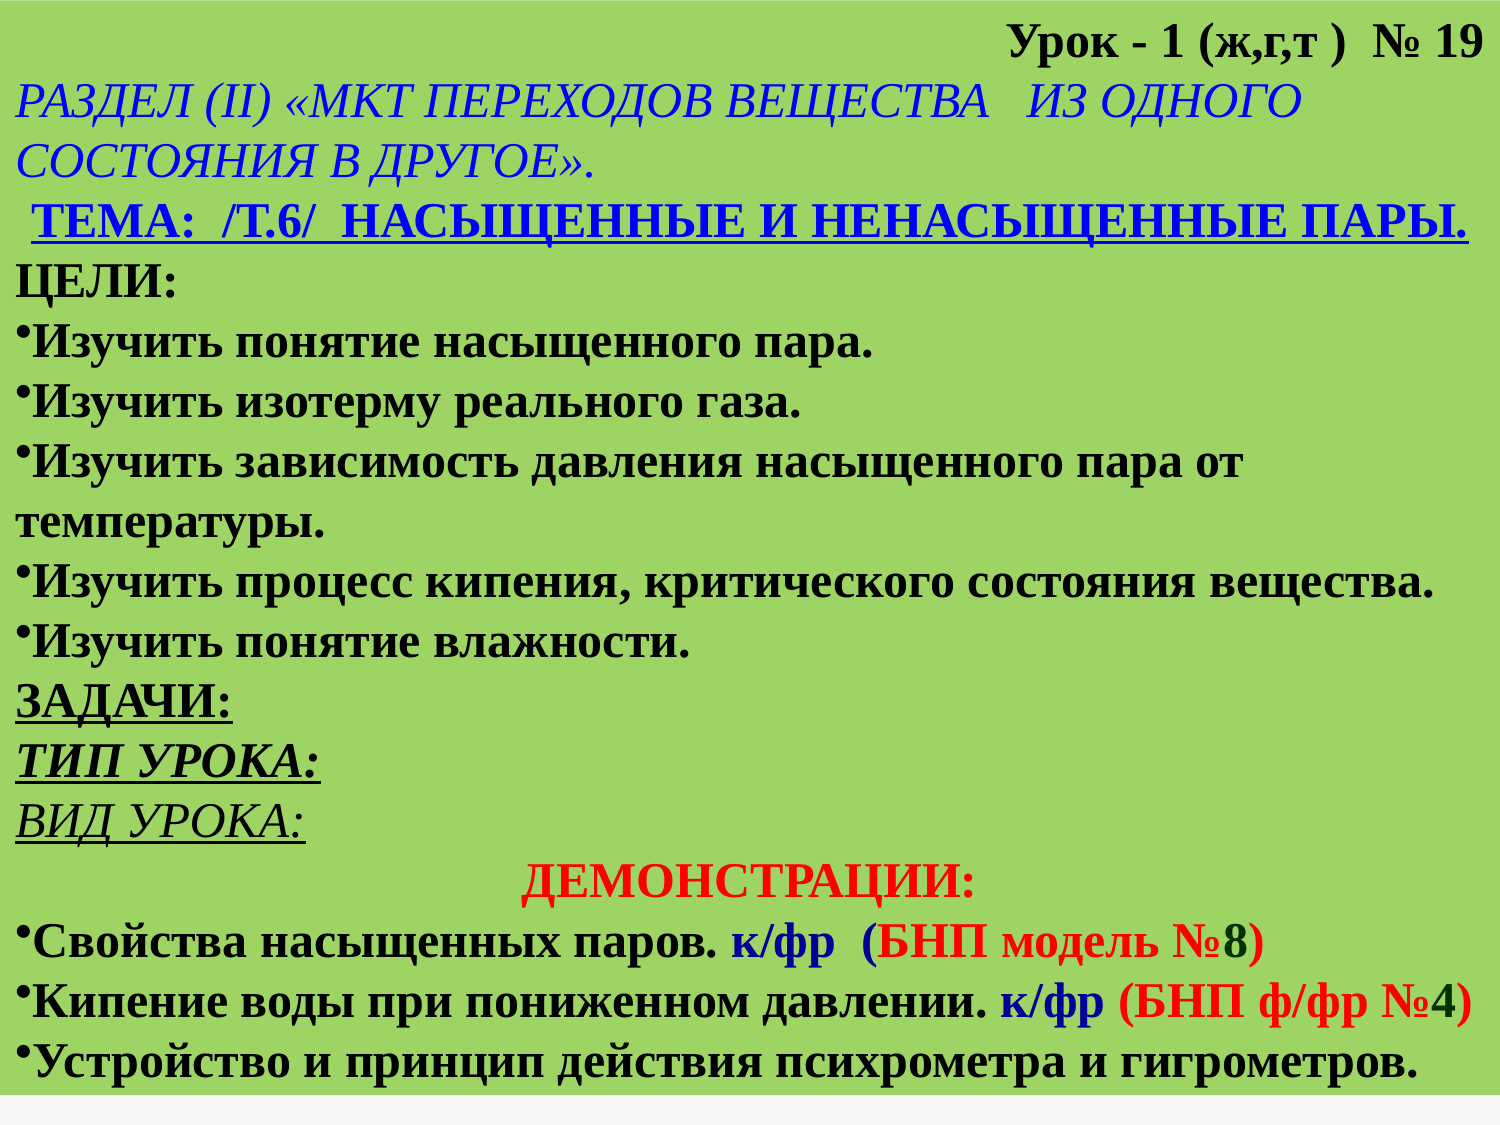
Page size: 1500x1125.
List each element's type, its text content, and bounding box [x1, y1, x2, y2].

text_box Урок - 1 (ж,г,т ) № 19 РАЗДЕЛ (II) «МКТ ПЕРЕХОДОВ ВЕЩЕСТВА ИЗ ОДНОГО СОСТОЯНИЯ В ДРУГОЕ». ТЕМА: /Т.6/ НАСЫЩЕННЫЕ И НЕНАСЫЩЕННЫЕ ПАРЫ. ЦЕЛИ: Изучить понятие насыщенного пара. Изучить изотерму реального газа. Изучить зависимость давления насыщенного пара от температуры. Изучить процесс кипения, критического состояния вещества. Изучить понятие влажности. ЗАДАЧИ: ТИП УРОКА: ВИД УРОКА: ДЕМОНСТРАЦИИ: Свойства насыщенных паров. к/фр (БНП модель №8) Кипение воды при пониженном давлении. к/фр (БНП ф/фр №4) Устройство и принцип действия психрометра и гигрометров. [0, 0, 1500, 1096]
